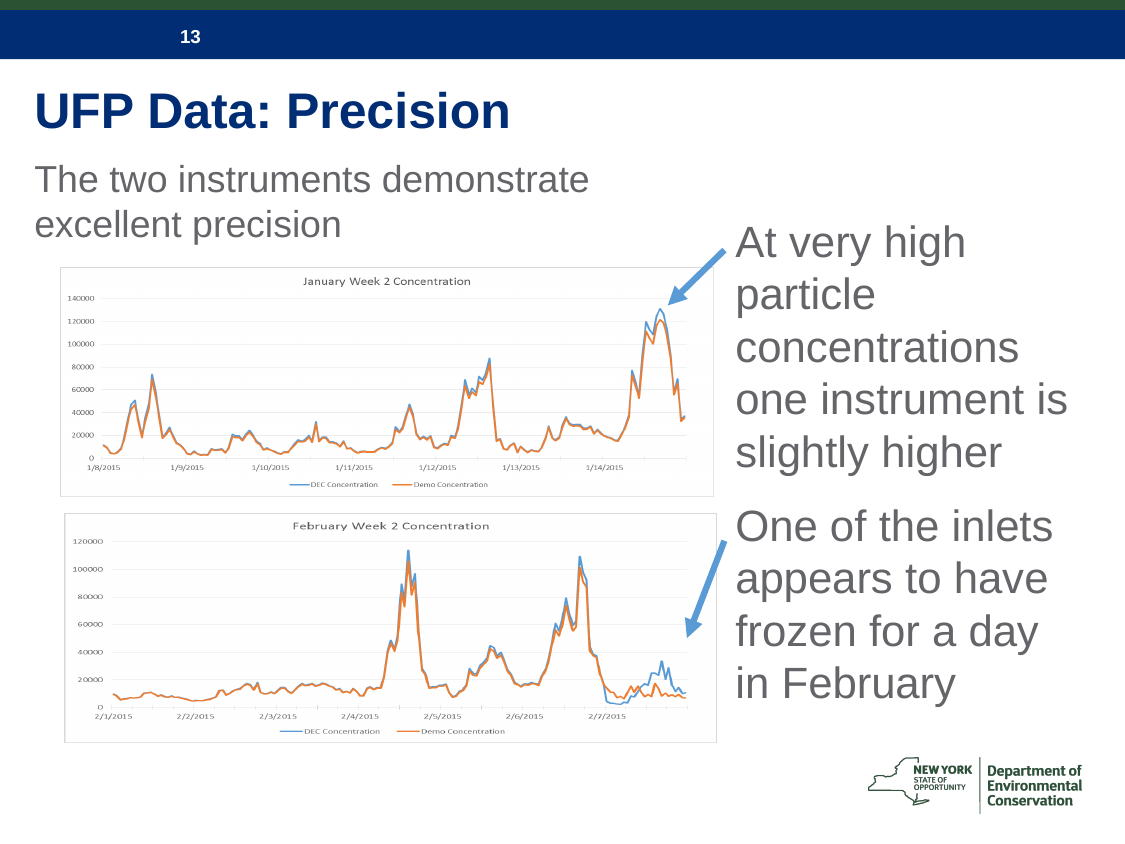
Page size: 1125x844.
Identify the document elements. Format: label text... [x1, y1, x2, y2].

picture [868, 757, 1082, 814]
picture [60, 267, 714, 497]
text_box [686, 540, 725, 639]
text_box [667, 249, 725, 306]
title UFP Data: Precision [34, 76, 1094, 149]
picture [64, 513, 717, 743]
list At very high particle concentrations one instrument is slightly higher One of the inlets appears to have frozen for a day in February [735, 213, 1080, 730]
list The two instruments demonstrate excellent precision [34, 155, 725, 234]
